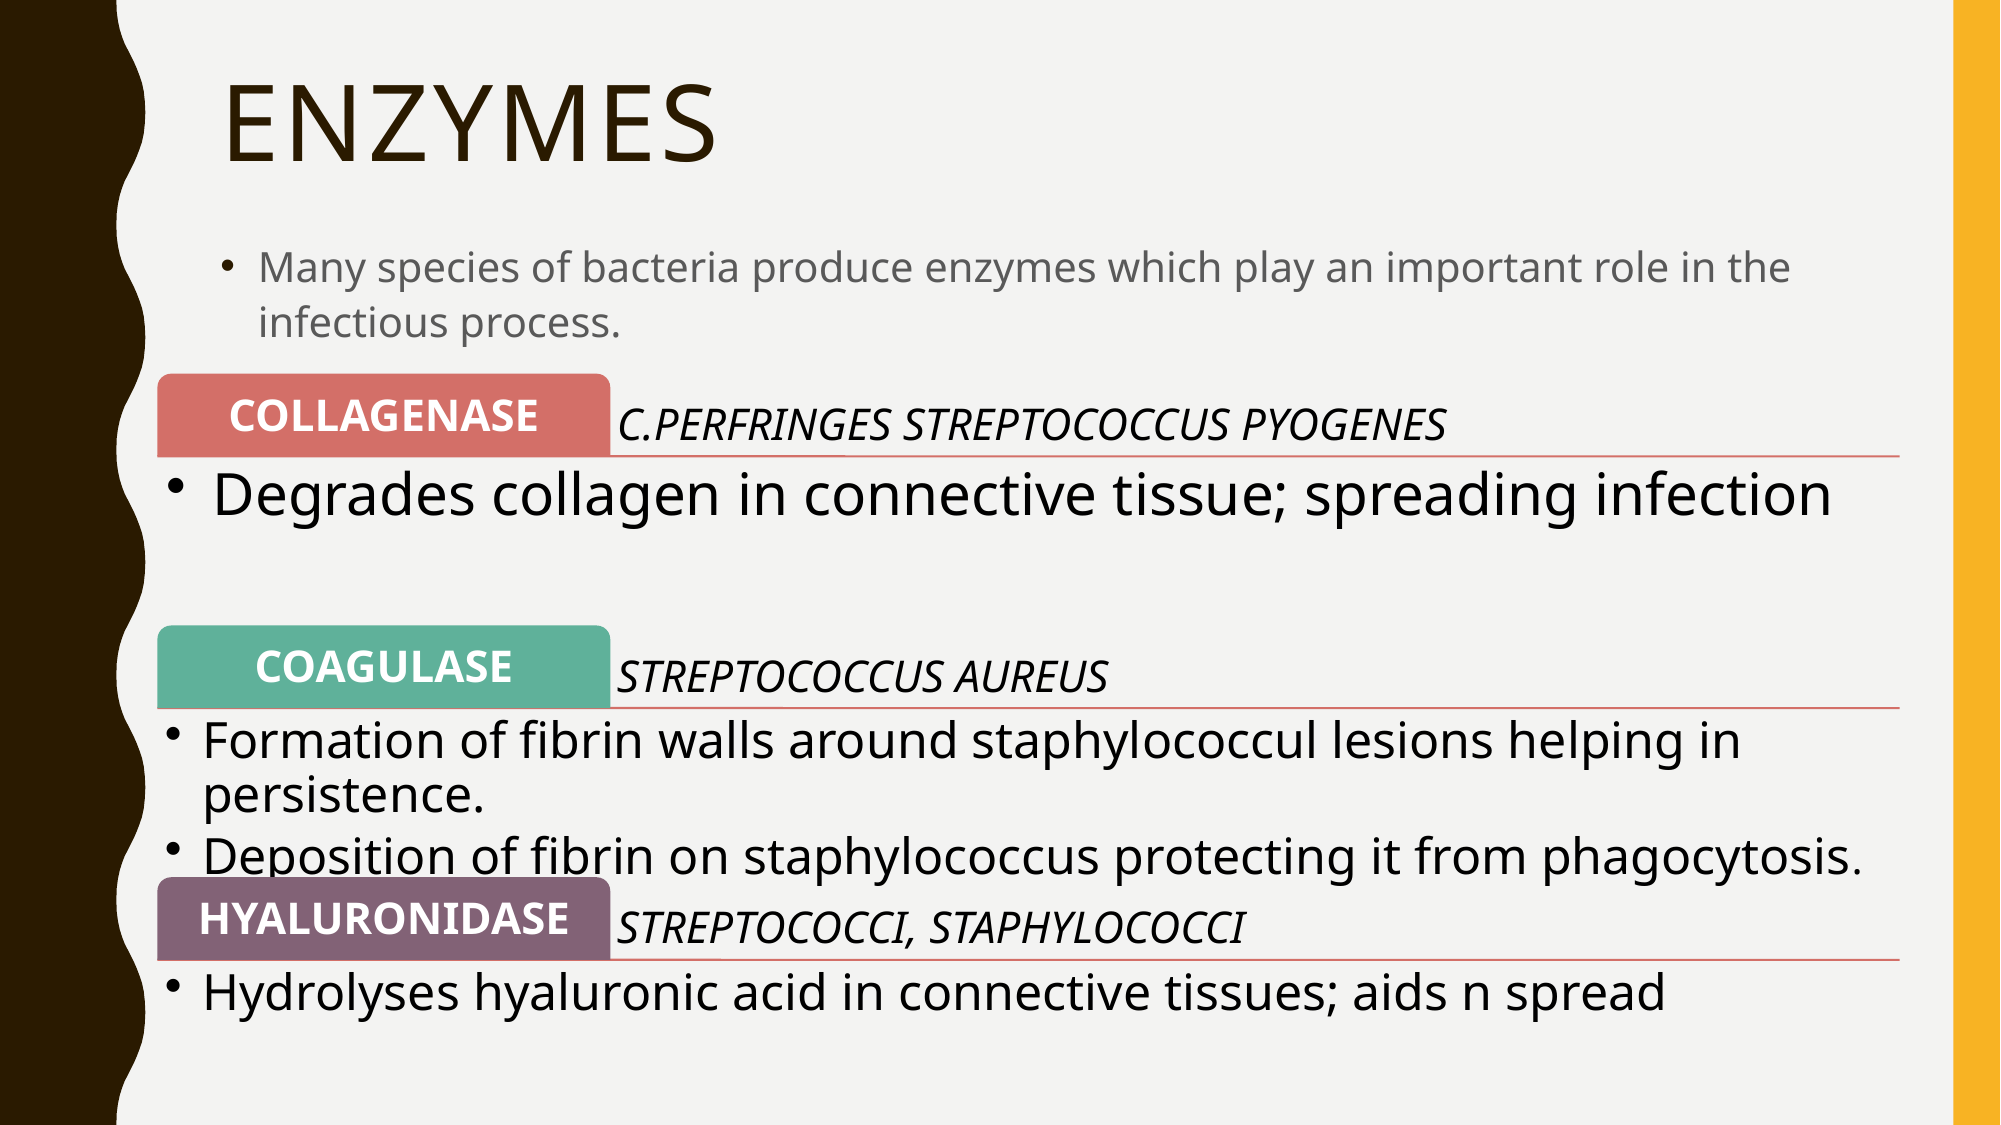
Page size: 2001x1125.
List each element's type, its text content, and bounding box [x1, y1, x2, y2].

title enzymes [205, 62, 1875, 228]
list Many species of bacteria produce enzymes which play an important role in the infectious process. [205, 228, 1875, 373]
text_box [157, 373, 1900, 1125]
